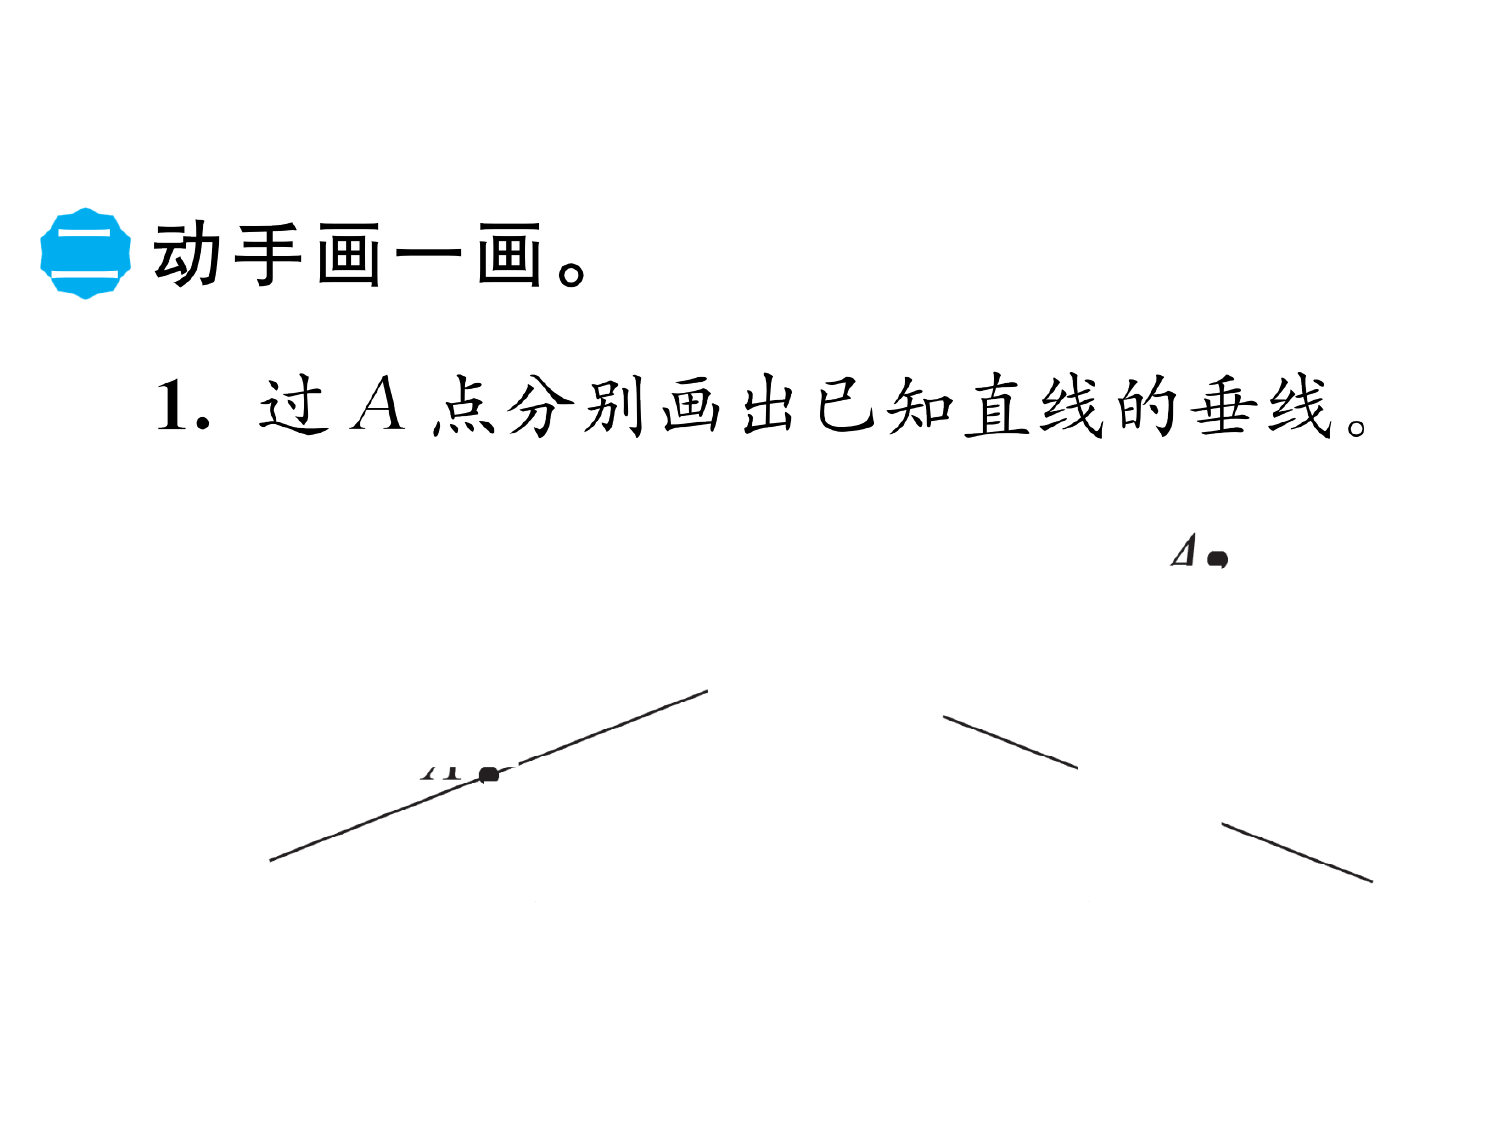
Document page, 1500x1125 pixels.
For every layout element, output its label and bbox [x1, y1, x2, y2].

picture [35, 152, 1500, 937]
